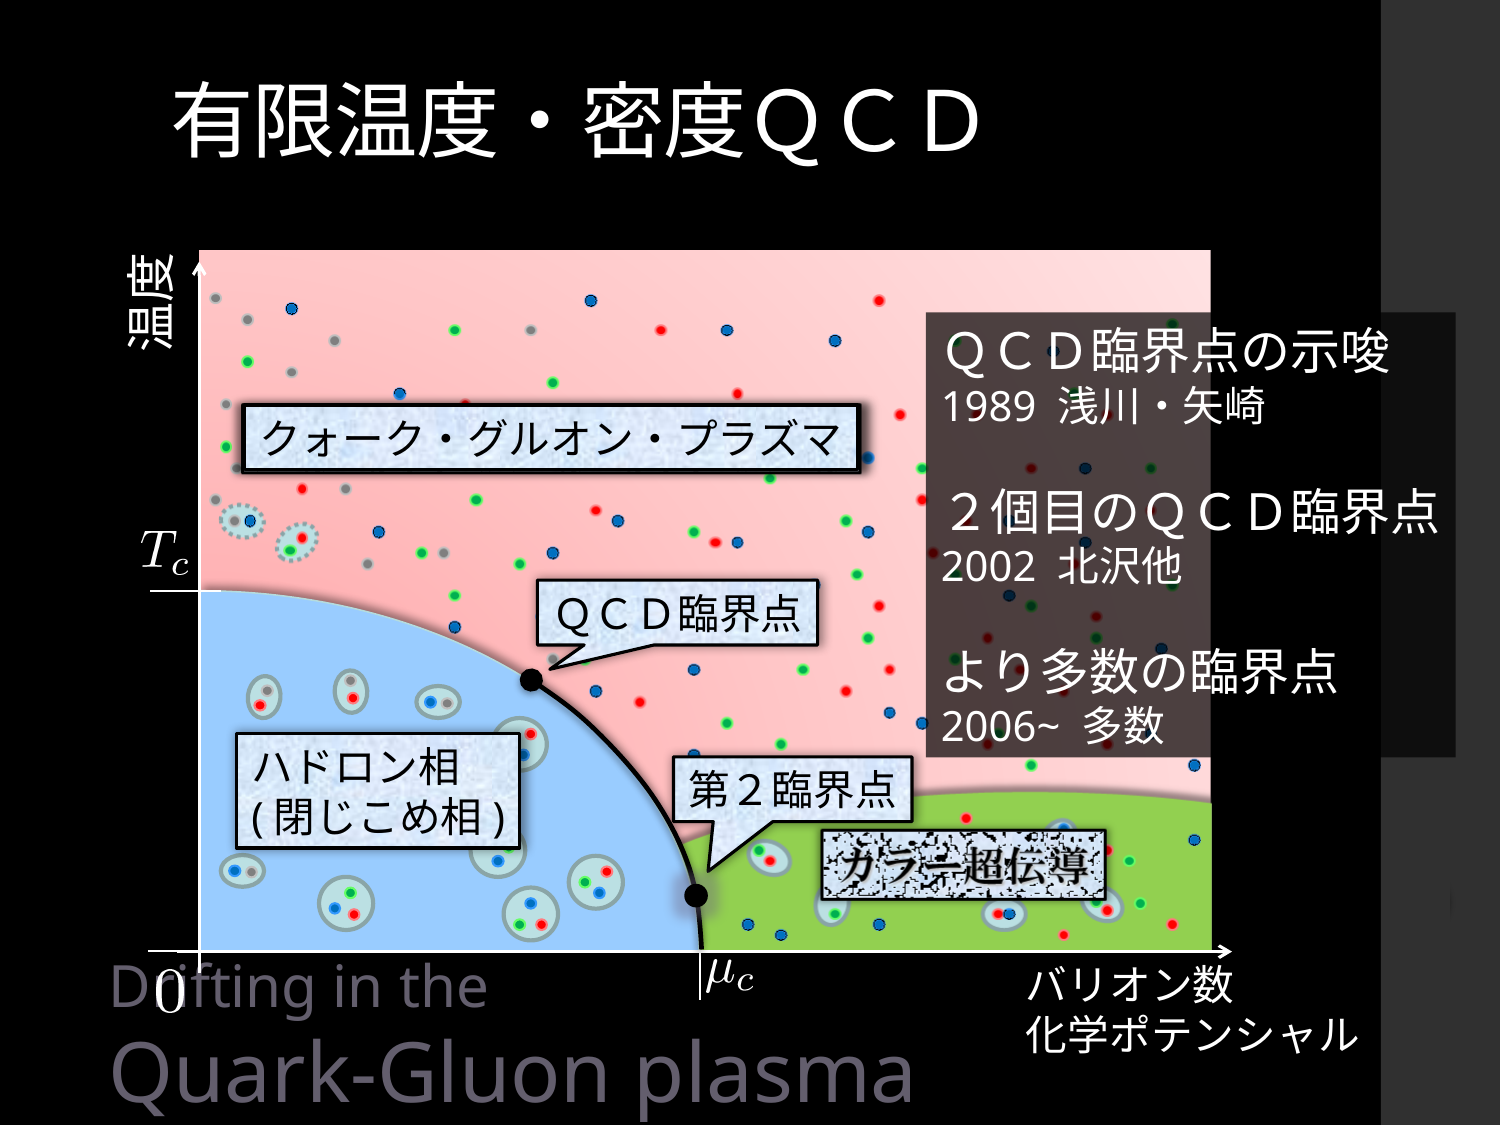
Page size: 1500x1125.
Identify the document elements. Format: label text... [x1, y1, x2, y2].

text_box 温度 [112, 238, 188, 368]
title 有限温度・密度ＱＣＤ [155, 60, 1348, 278]
picture [141, 531, 189, 575]
picture [156, 969, 184, 1013]
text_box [672, 756, 914, 908]
text_box バリオン数 化学ポテンシャル [1011, 1038, 1375, 1066]
picture [198, 250, 1459, 1029]
